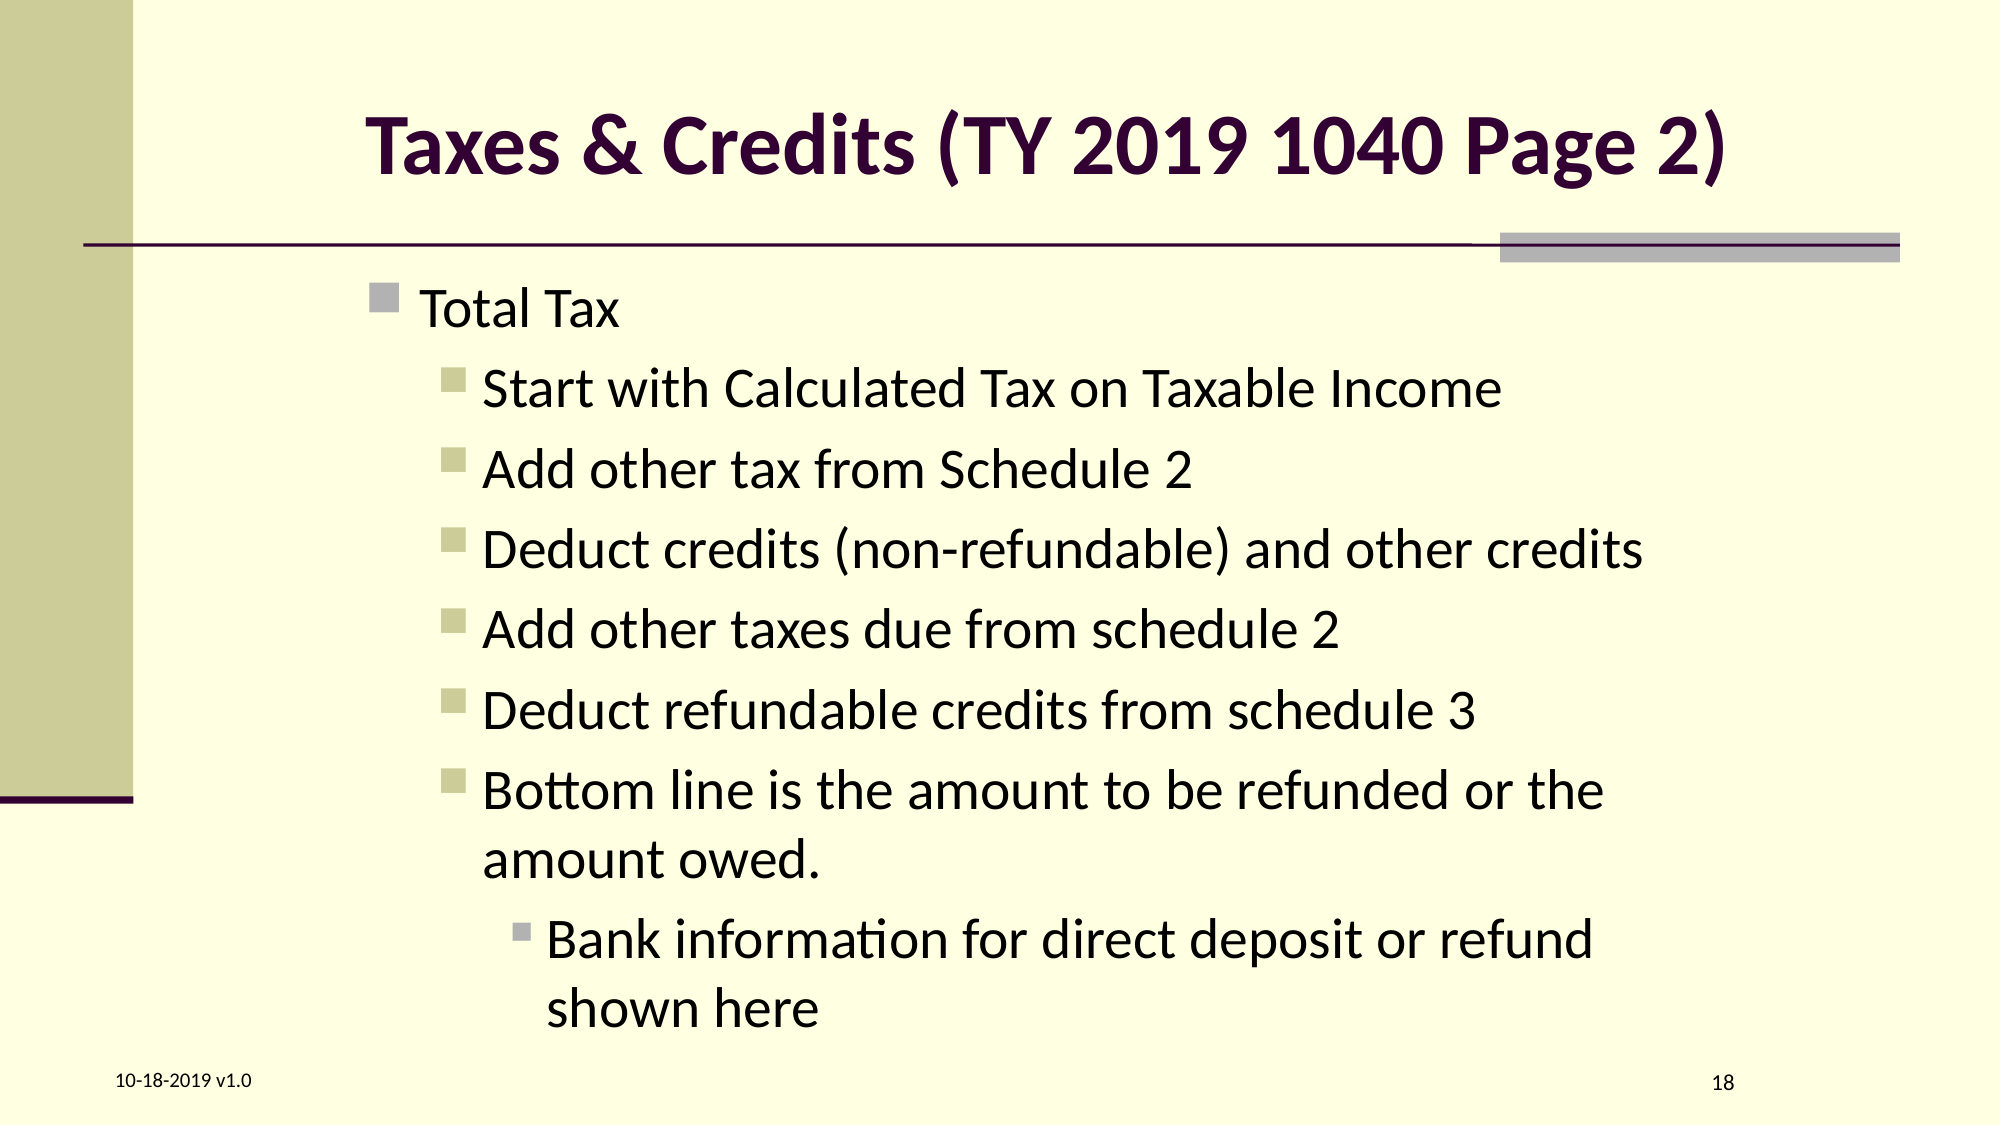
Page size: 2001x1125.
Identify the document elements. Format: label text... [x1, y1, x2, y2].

title Taxes & Credits (TY 2019 1040 Page 2) [350, 45, 1773, 234]
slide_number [99, 1049, 534, 1100]
list Total Tax Start with Calculated Tax on Taxable Income Add other tax from Schedule 2 Deduct credits (non-refundable) and other credits Add other taxes due from schedule 2 Deduct refundable credits from schedule 3 Bottom line is the amount to be refunded or the amount owed. Bank information for direct deposit or refund shown here [350, 262, 1675, 1080]
slide_number 18 [1399, 1042, 1751, 1103]
